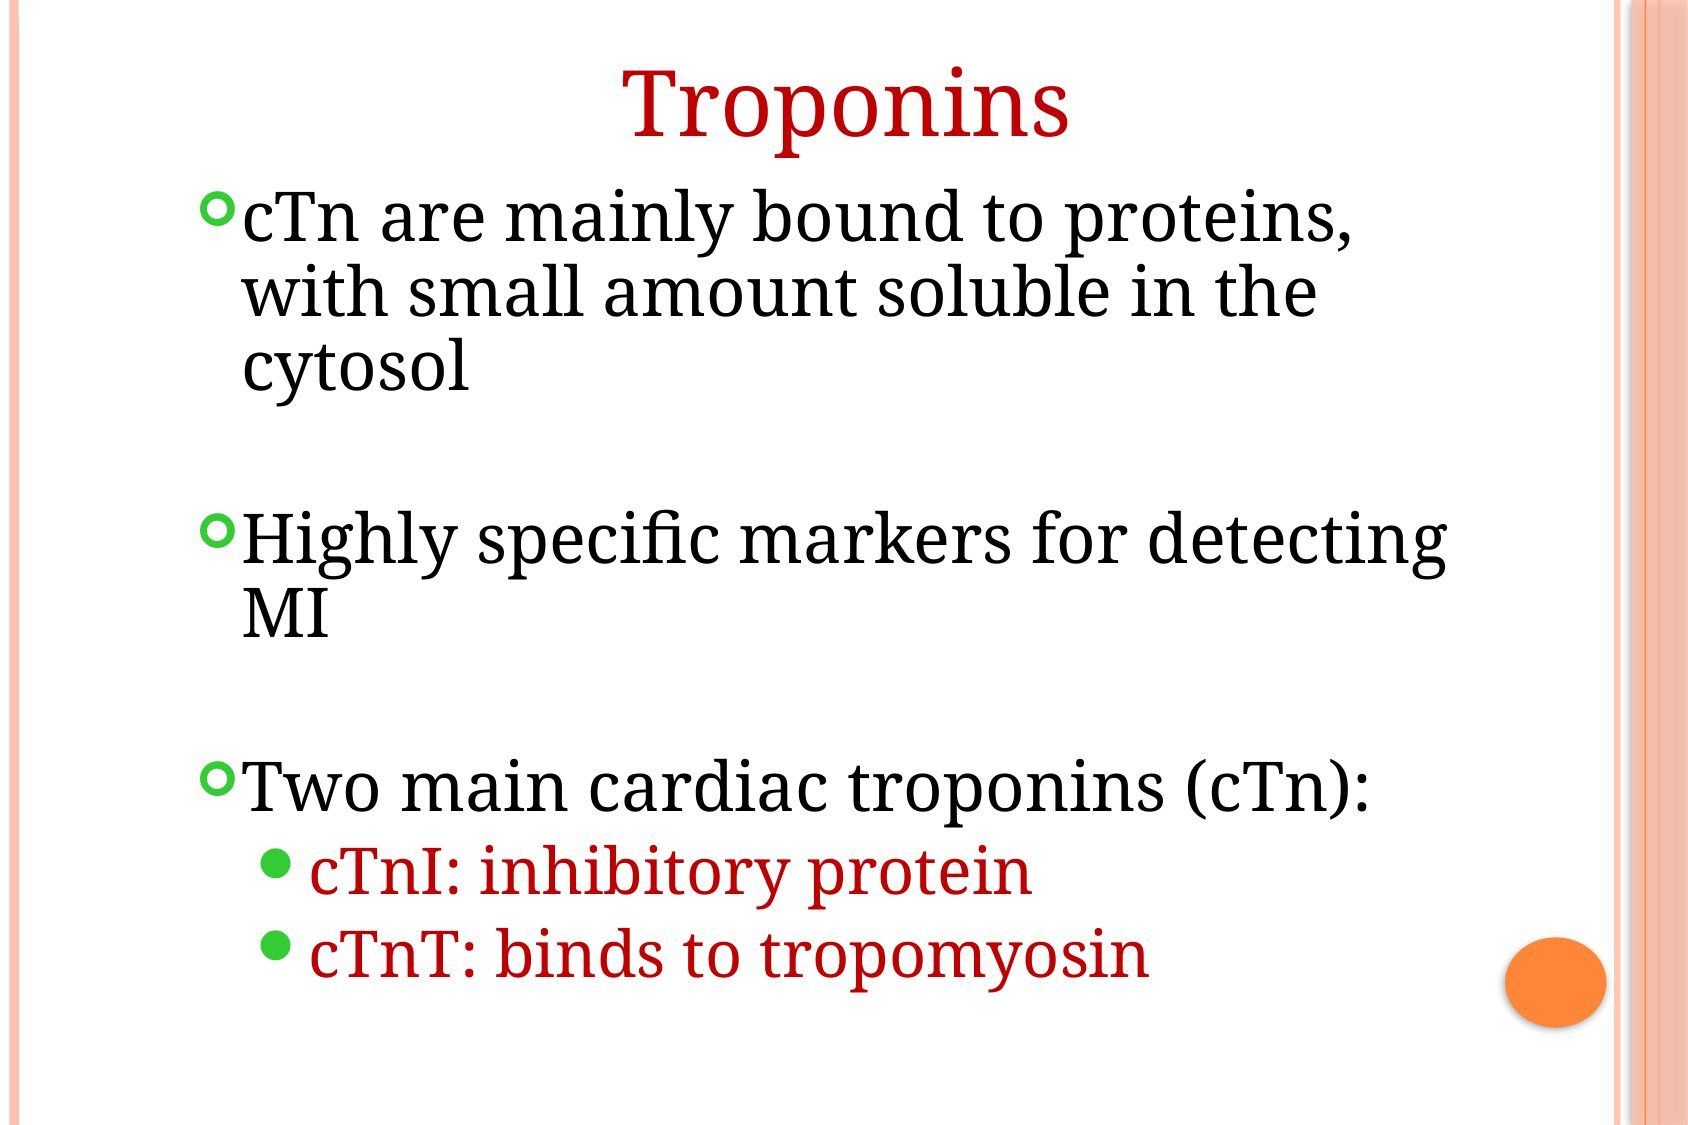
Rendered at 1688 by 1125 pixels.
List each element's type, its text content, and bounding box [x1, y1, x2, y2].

text_box Troponins [156, 37, 1538, 163]
list cTn are mainly bound to proteins, with small amount soluble in the cytosol Highly specific markers for detecting MI Two main cardiac troponins (cTn): cTnI: inhibitory protein cTnT: binds to tropomyosin [181, 174, 1532, 988]
